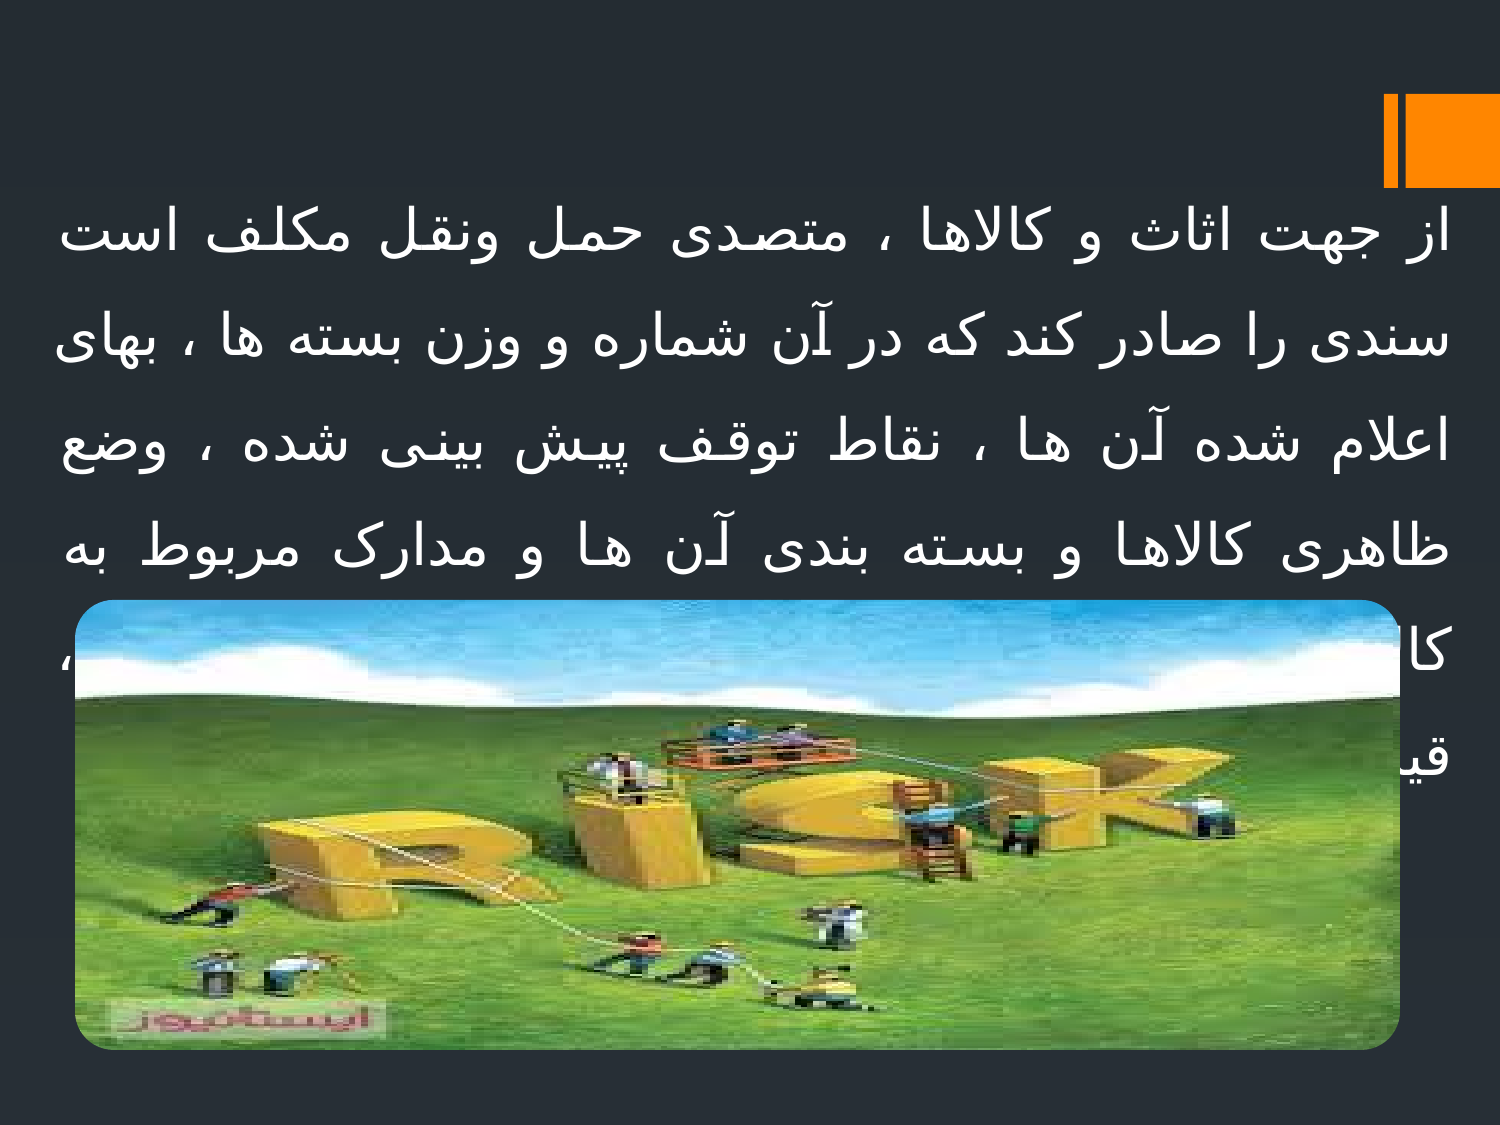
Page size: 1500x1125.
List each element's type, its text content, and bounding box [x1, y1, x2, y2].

list از جهت اثاث و کالاها ، متصدی حمل ونقل مکلف است سندی را صادر کند که در آن شماره و وزن بسته ها ، بهای اعلام شده آن ها ، نقاط توقف پیش بینی شده ، وضع ظاهری کالاها و بسته بندی آن ها و مدارک مربوط به کالاهایی که تحویل متصدی حمل و نقل هوایی شده اند ، قید شود . [37, 149, 1475, 600]
picture [74, 599, 1401, 1051]
